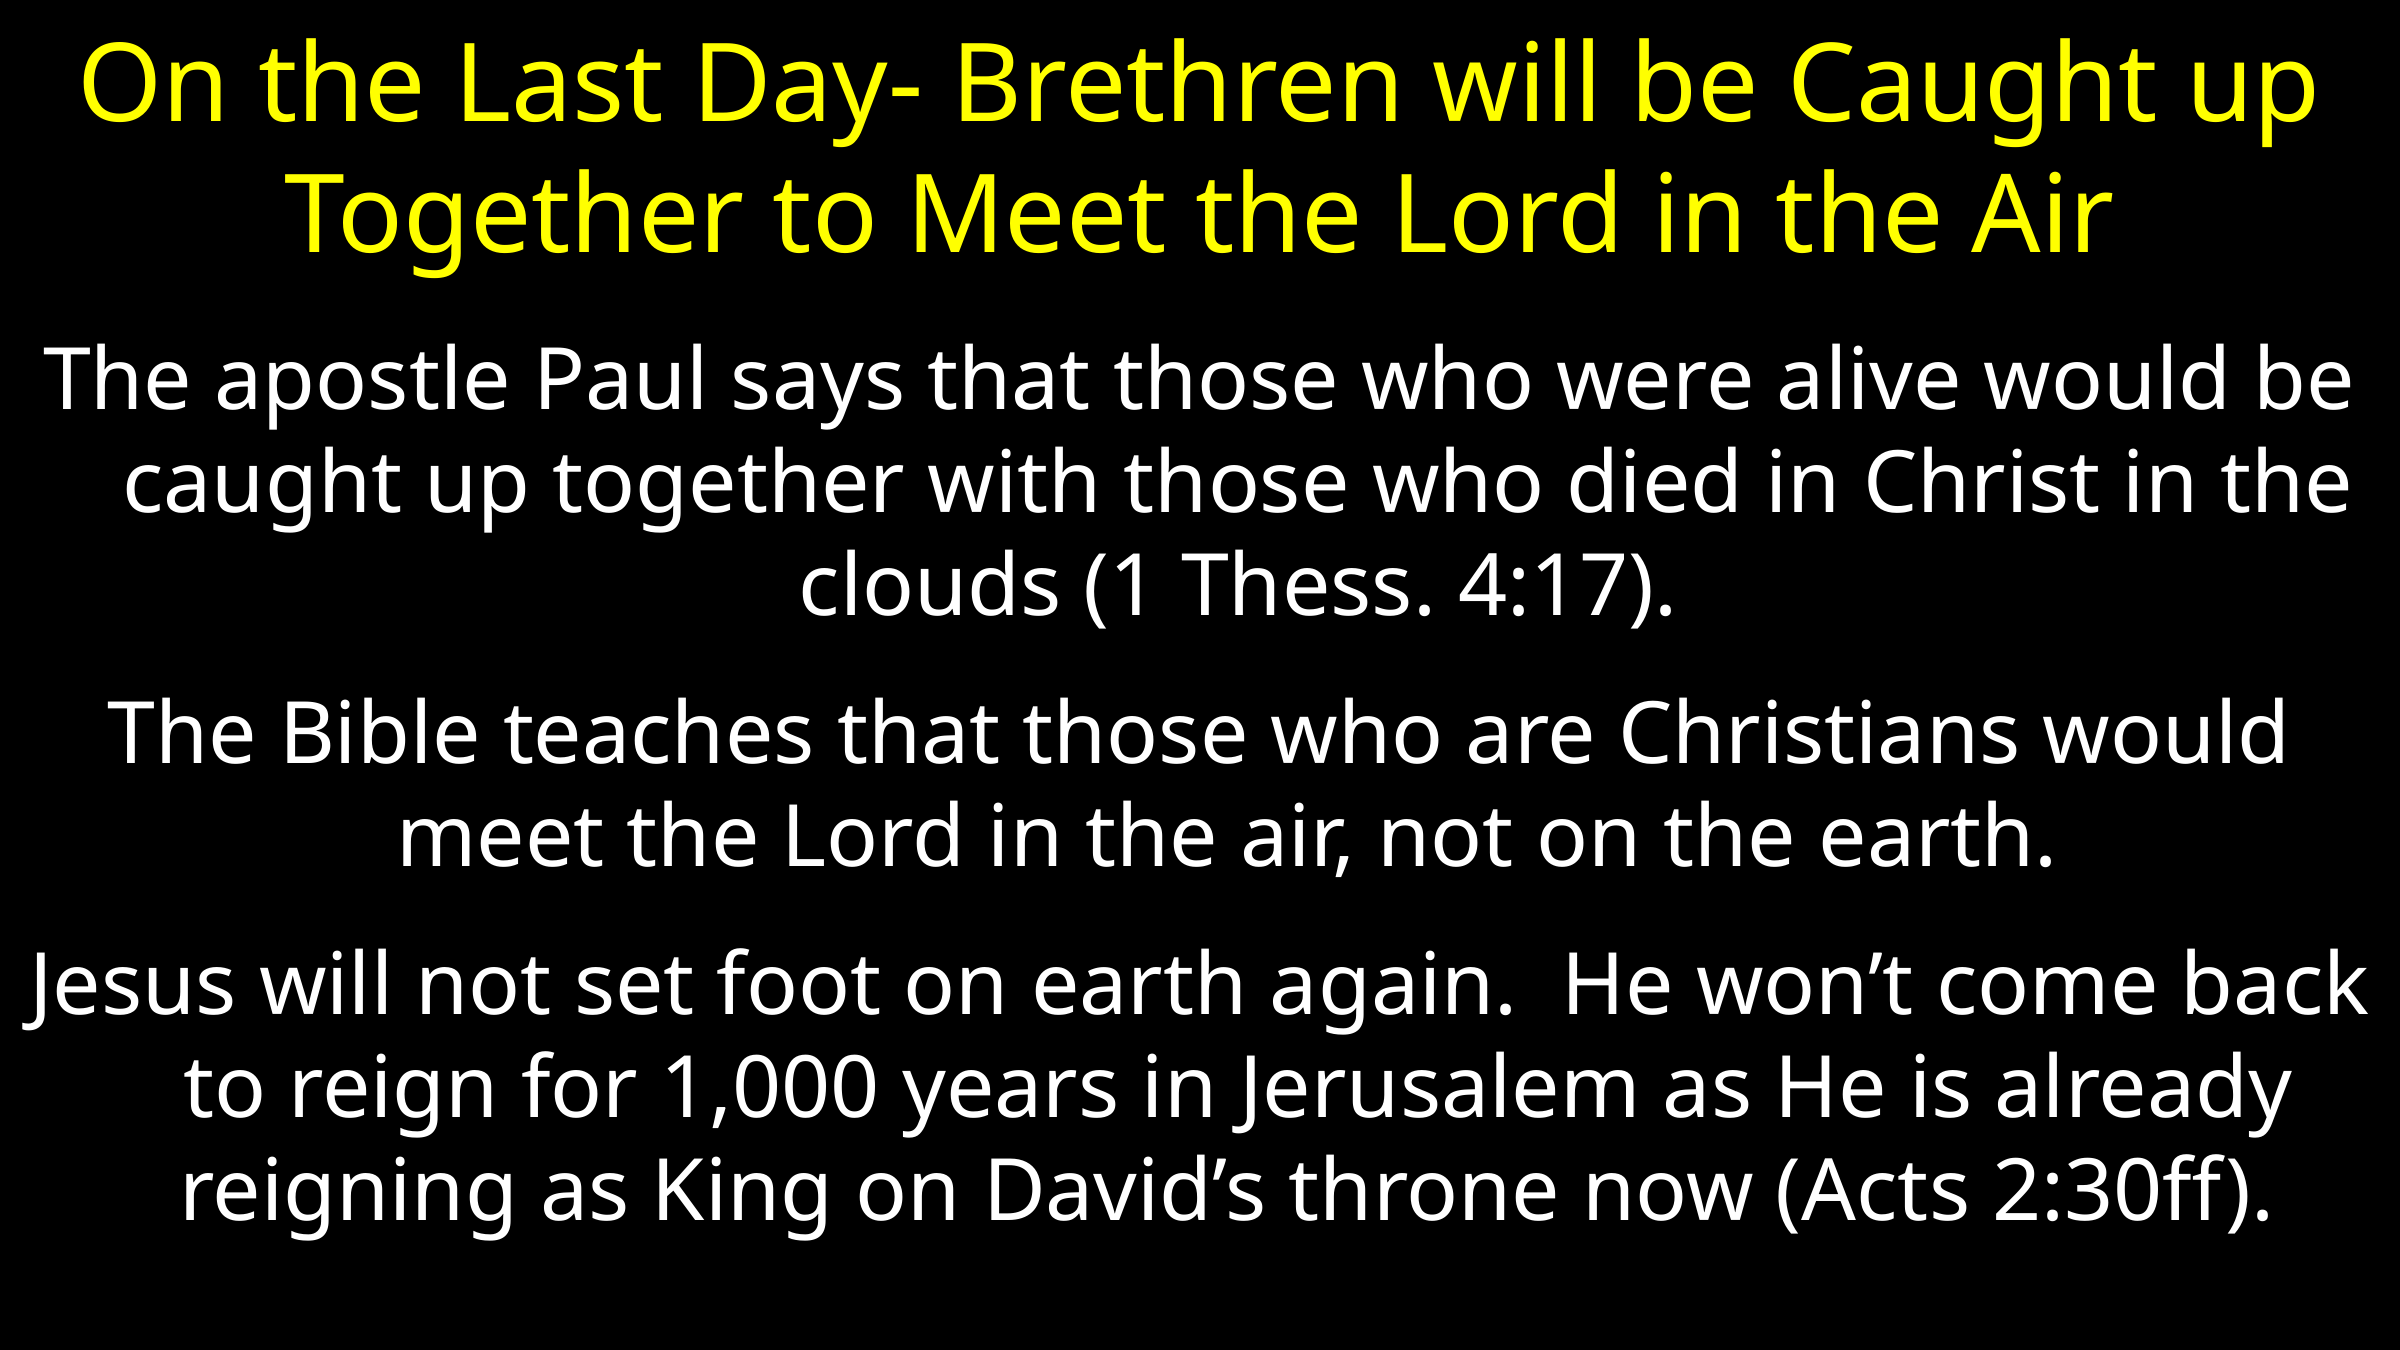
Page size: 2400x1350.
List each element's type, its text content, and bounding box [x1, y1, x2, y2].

list The apostle Paul says that those who were alive would be caught up together with those who died in Christ in the clouds (1 Thess. 4:17). The Bible teaches that those who are Christians would meet the Lord in the air, not on the earth. Jesus will not set foot on earth again. He won’t come back to reign for 1,000 years in Jerusalem as He is already reigning as King on David’s throne now (Acts 2:30ff). [0, 312, 2400, 1350]
title On the Last Day- Brethren will be Caught up Together to Meet the Lord in the Air [0, 0, 2400, 288]
